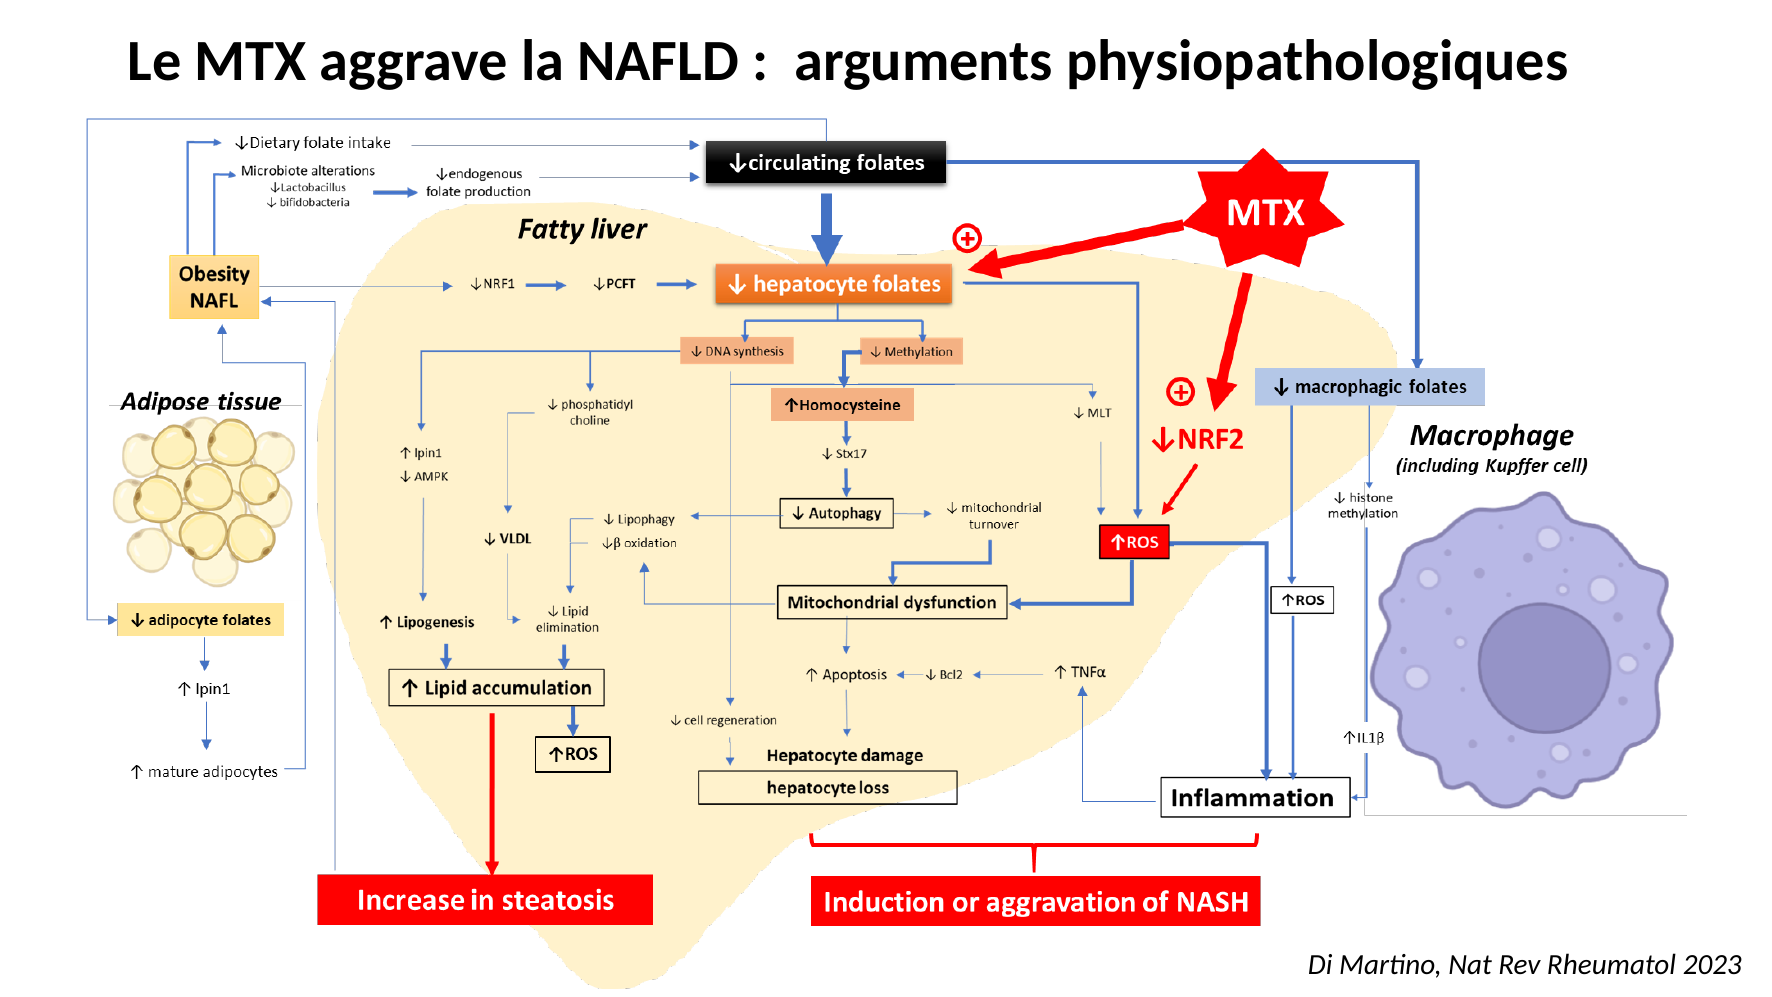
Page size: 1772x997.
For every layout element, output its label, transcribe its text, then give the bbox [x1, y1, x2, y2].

text_box Di Martino, Nat Rev Rheumatol 2023 [1691, 937, 1758, 988]
title Le MTX aggrave la NAFLD : arguments physiopathologiques [42, 16, 1654, 98]
picture [85, 118, 1687, 989]
